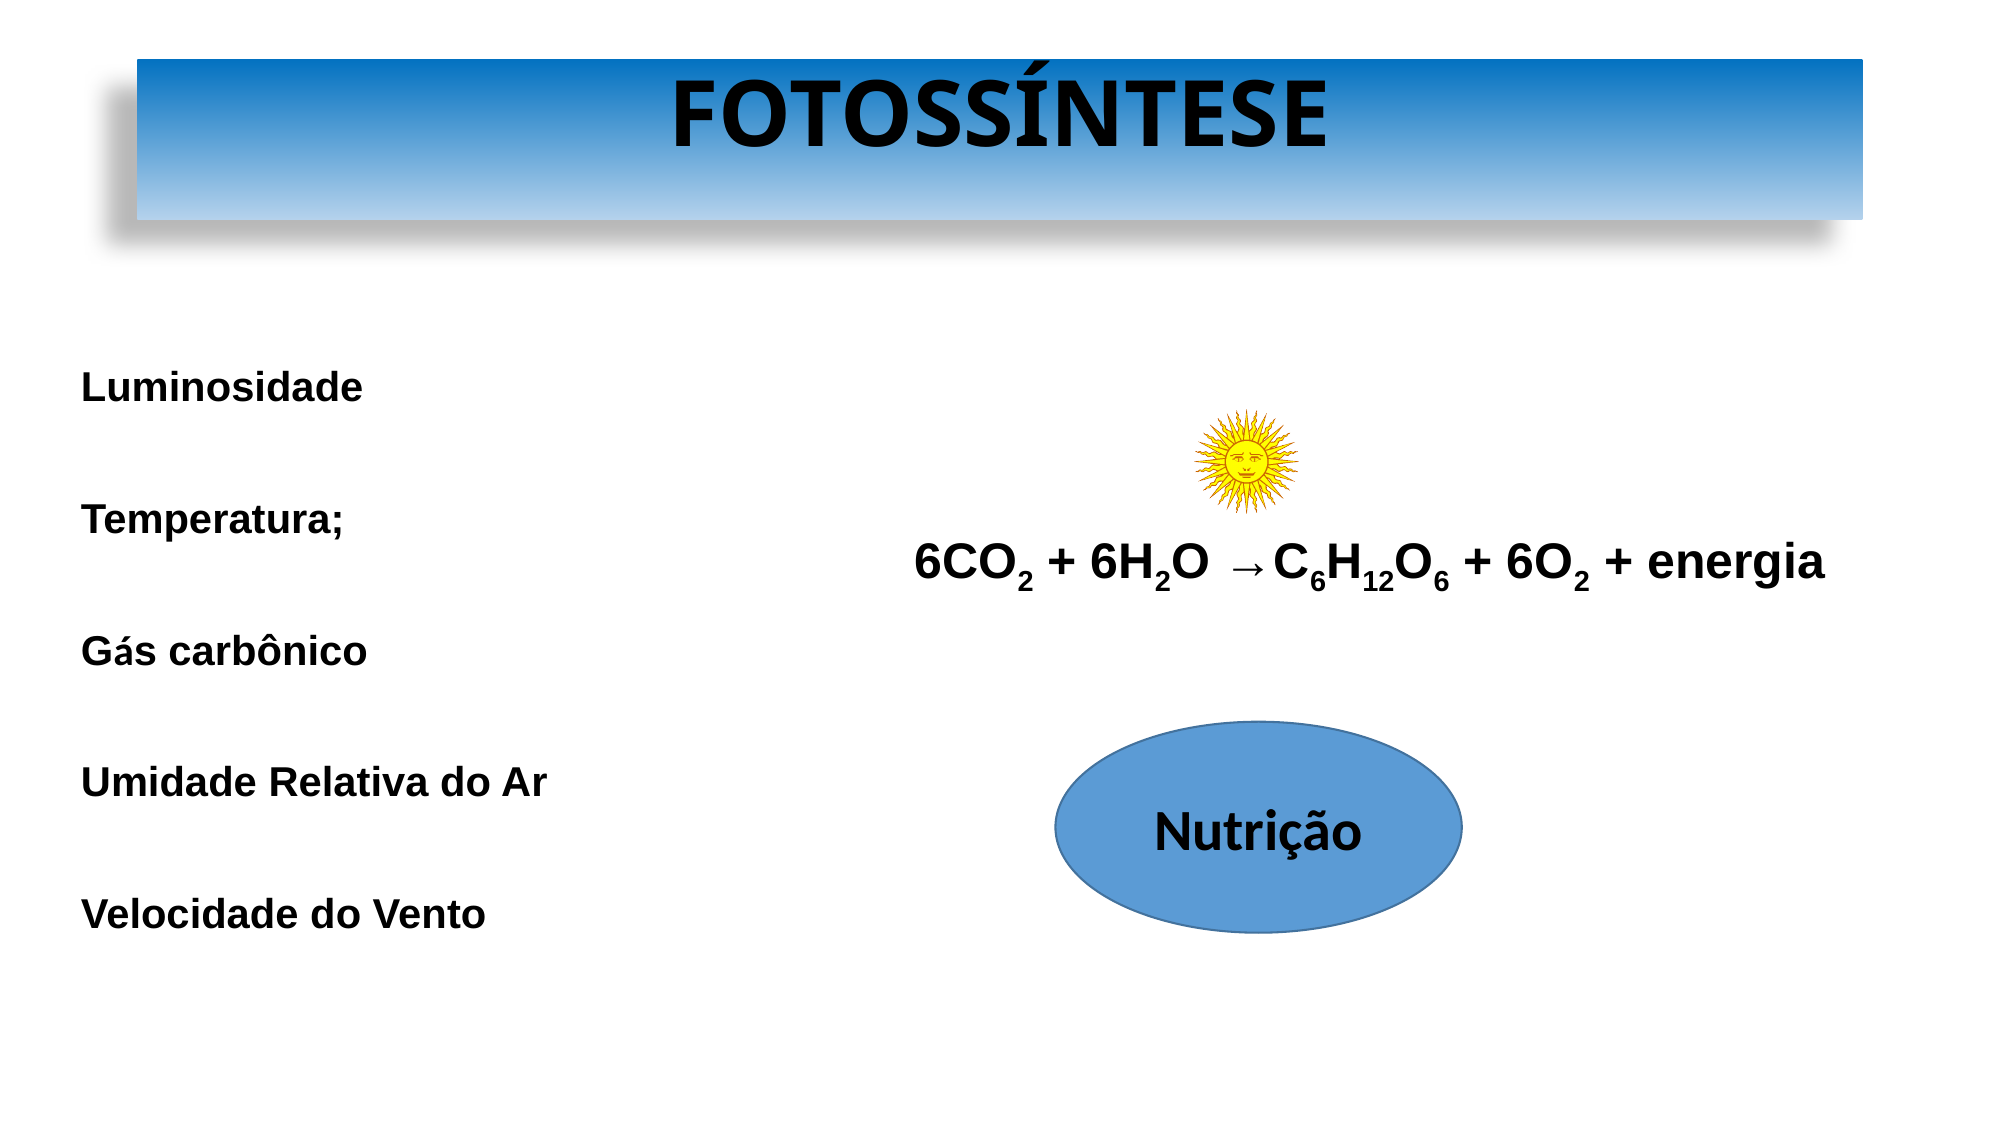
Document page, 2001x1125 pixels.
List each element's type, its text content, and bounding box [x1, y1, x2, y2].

text_box Nutrição [1054, 720, 1463, 934]
text_box FOTOSSÍNTESE [137, 59, 1863, 220]
subtitle Luminosidade Temperatura; Gás carbônico Umidade Relativa do Ar Velocidade do Vento [65, 358, 1391, 671]
picture [1194, 409, 1299, 514]
text_box 6CO2 + 6H2O →C6H12O6 + 6O2 + energia [900, 461, 1908, 605]
